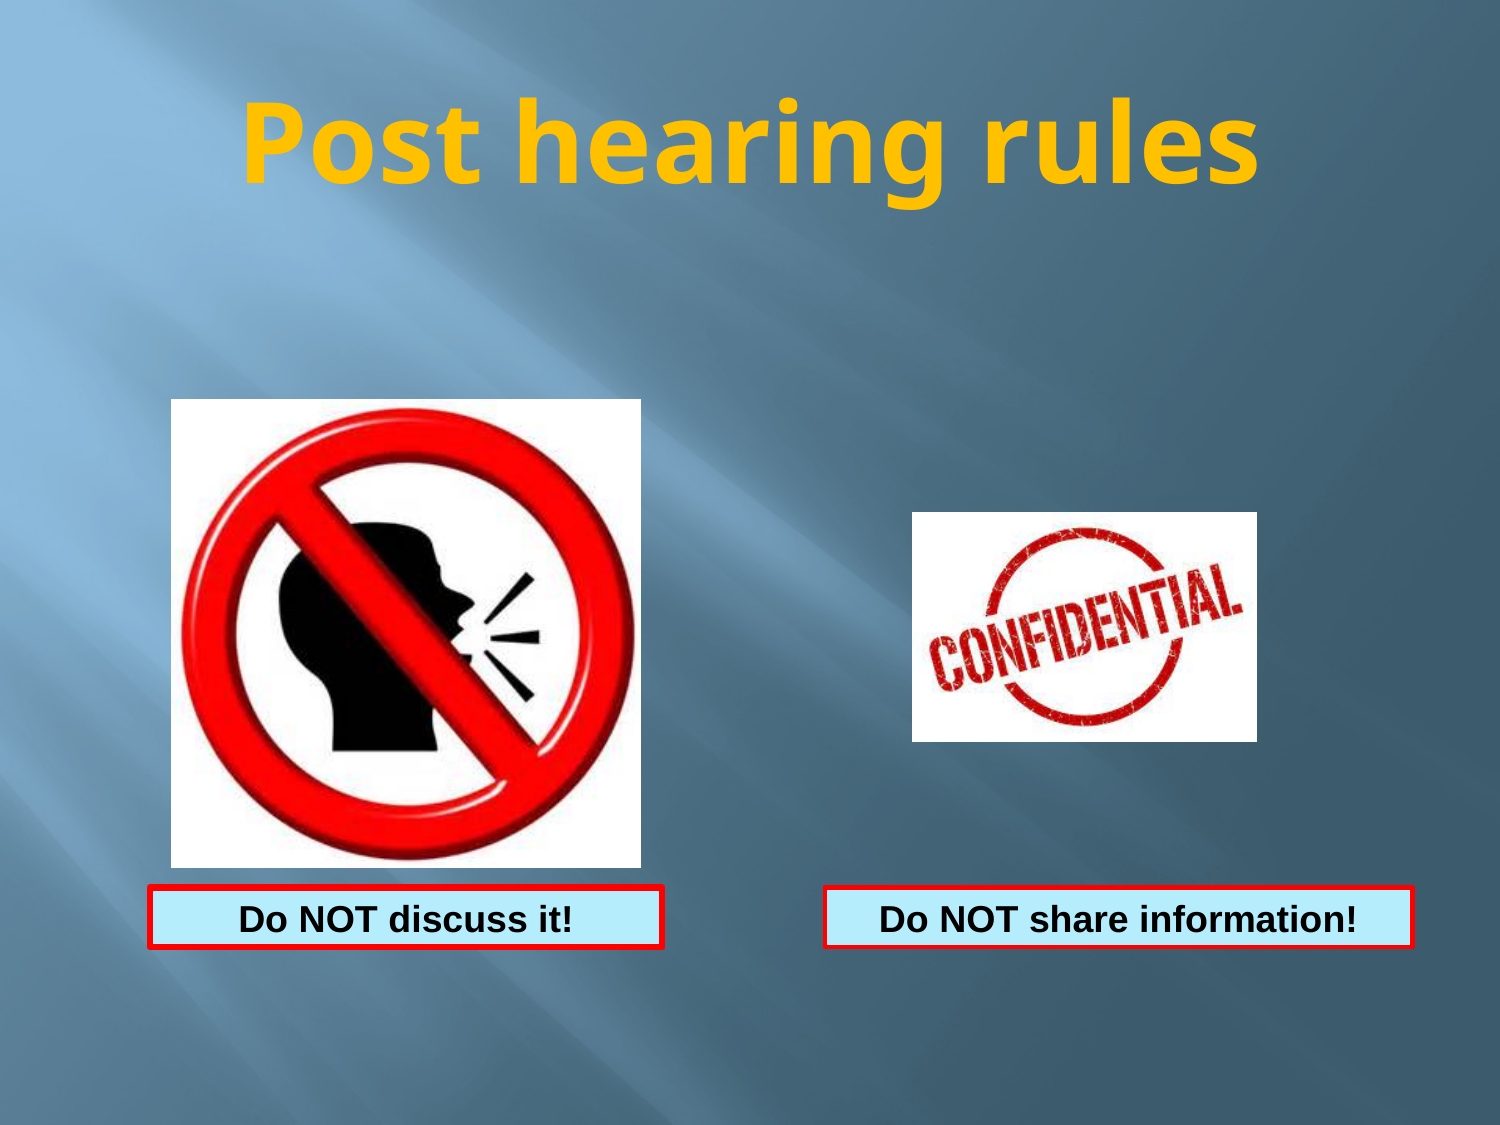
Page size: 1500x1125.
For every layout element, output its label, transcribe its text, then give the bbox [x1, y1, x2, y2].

text_box Do NOT share information! [824, 887, 1413, 948]
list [171, 399, 641, 869]
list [912, 512, 1257, 742]
text_box Do NOT discuss it! [149, 887, 663, 948]
title Post hearing rules [75, 45, 1425, 233]
